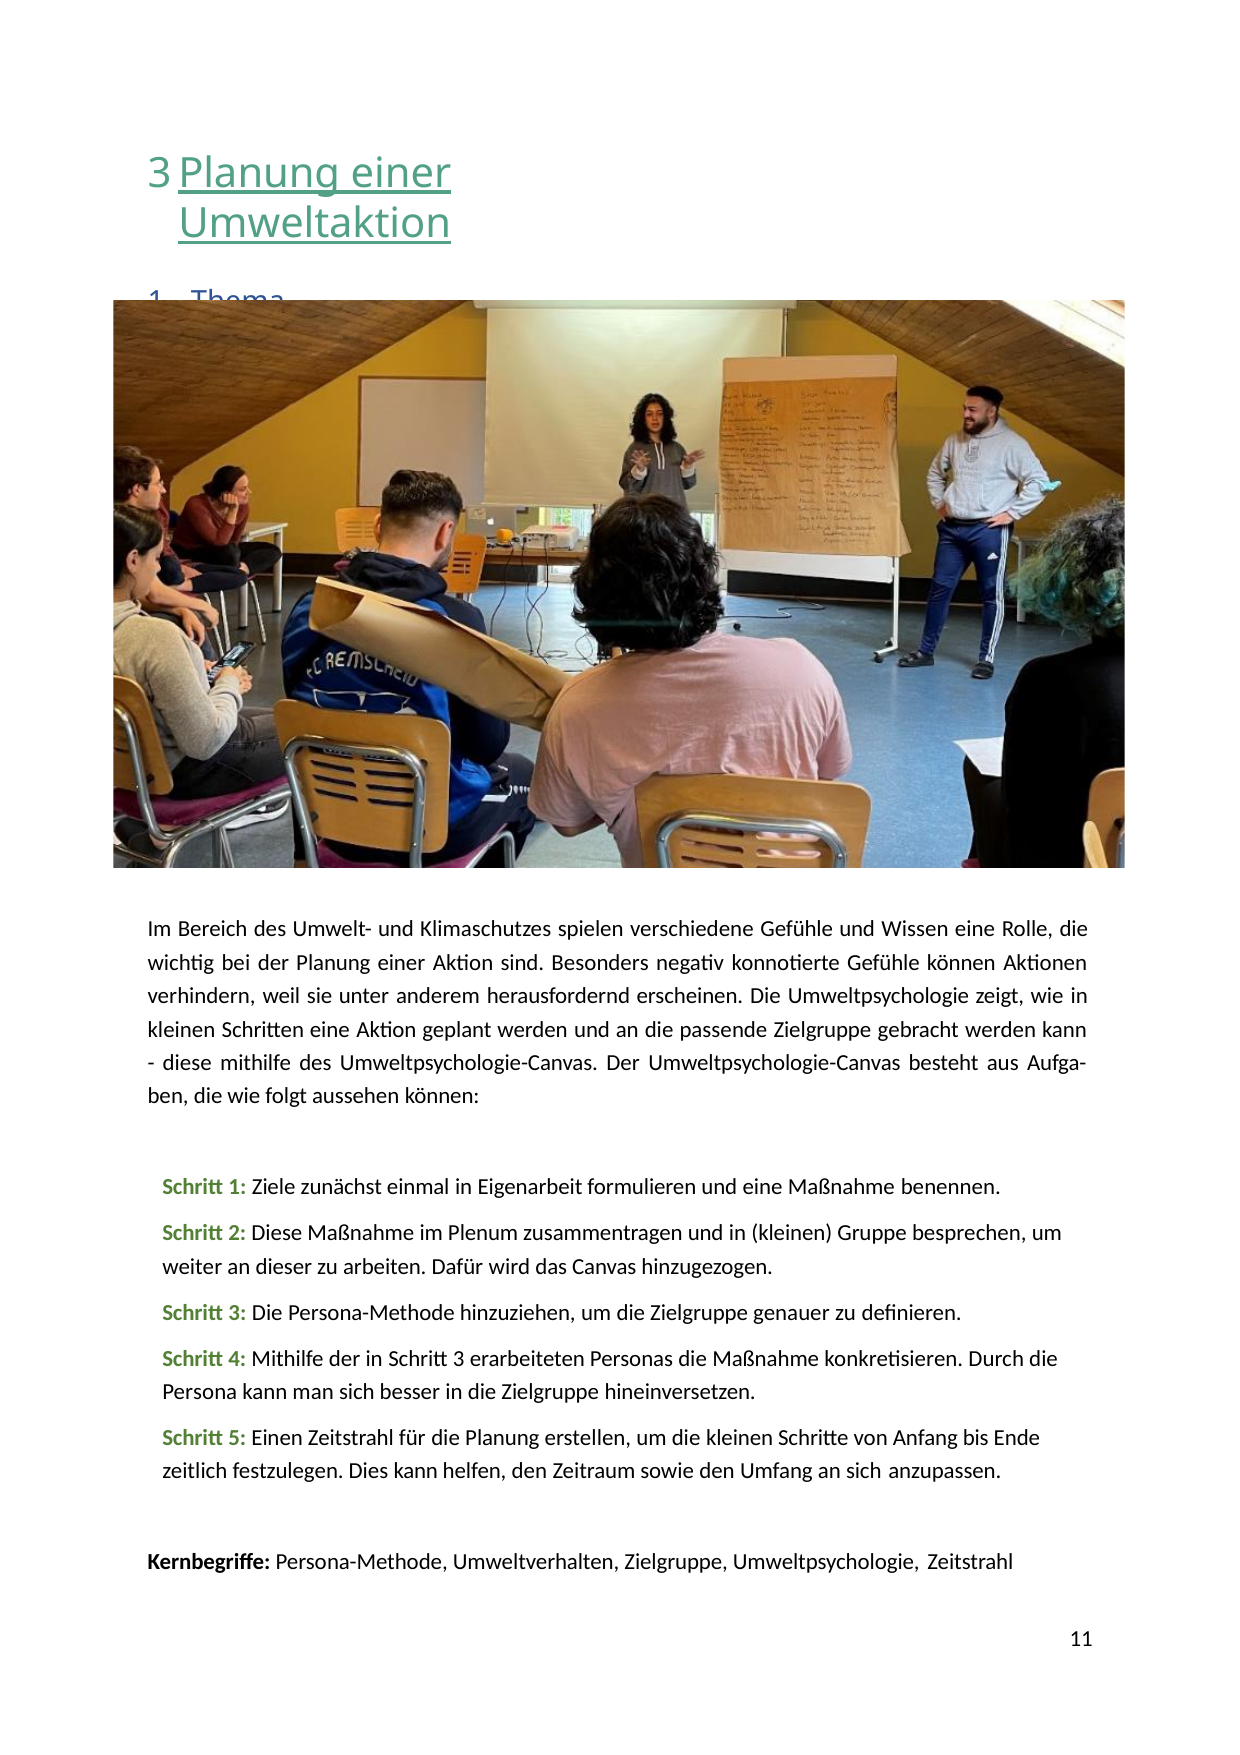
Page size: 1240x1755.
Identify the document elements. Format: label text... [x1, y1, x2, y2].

text_box [113, 300, 1125, 868]
text_box Planung einer Umweltaktion Thema [145, 143, 657, 300]
slide_number 10 [1063, 1626, 1100, 1755]
text_box Im Bereich des Umwelt- und Klimaschutzes spielen verschiedene Gefühle und Wissen eine Rolle, die wichtig bei der Planung einer Aktion sind. Besonders negativ konnotierte Gefühle können Aktionen verhindern, weil sie unter anderem herausfordernd erscheinen. Die Umweltpsychologie zeigt, wie in kleinen Schritten eine Aktion geplant werden und an die passende Zielgruppe gebracht werden kann - diese mithilfe des Umweltpsychologie-Canvas. Der Umweltpsychologie-Canvas besteht aus Aufga- ben, die wie folgt aussehen können: Schritt 1: Ziele zunächst einmal in Eigenarbeit formulieren und eine Maßnahme benennen. Schritt 2: Diese Maßnahme im Plenum zusammentragen und in (kleinen) Gruppe besprechen, um weiter an dieser zu arbeiten. Dafür wird das Canvas hinzugezogen. Schritt 3: Die Persona-Methode hinzuziehen, um die Zielgruppe genauer zu definieren. Schritt 4: Mithilfe der in Schritt 3 erarbeiteten Personas die Maßnahme konkretisieren. Durch die Persona kann man sich besser in die Zielgruppe hineinversetzen. Schritt 5: Einen Zeitstrahl für die Planung erstellen, um die kleinen Schritte von Anfang bis Ende zeitlich festzulegen. Dies kann helfen, den Zeitraum sowie den Umfang an sich anzupassen. Kernbegriffe: Persona-Methode, Umweltverhalten, Zielgruppe, Umweltpsychologie, Zeitstrahl [145, 905, 1096, 1574]
